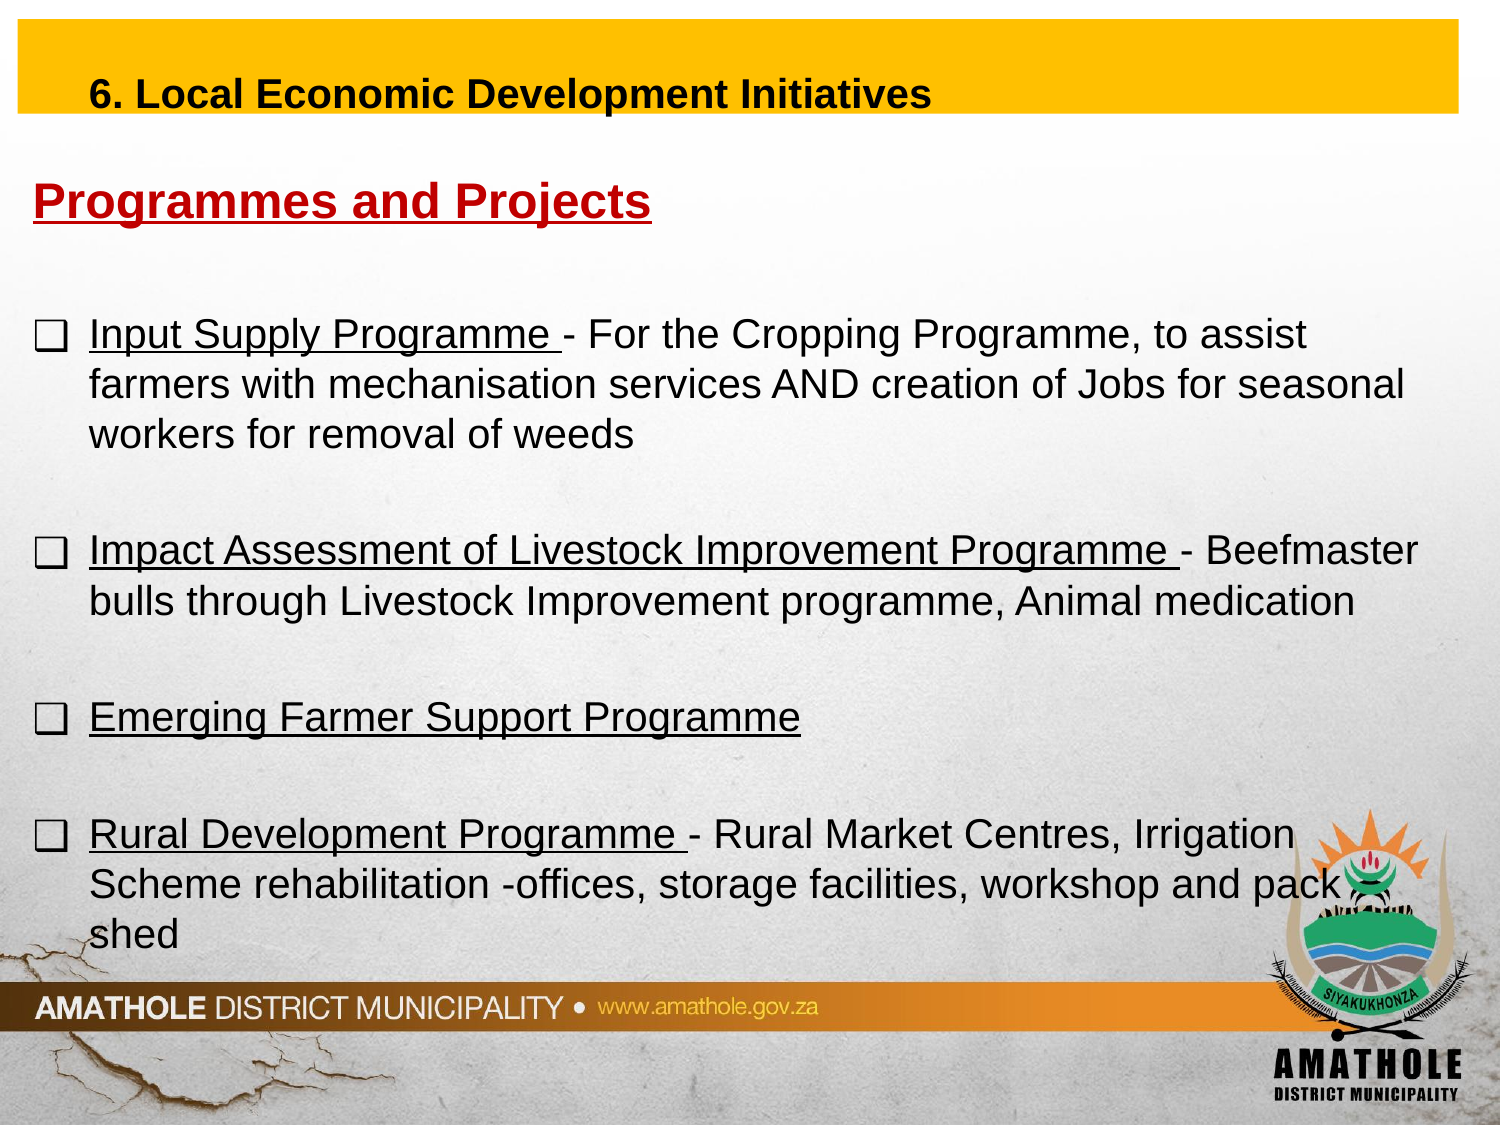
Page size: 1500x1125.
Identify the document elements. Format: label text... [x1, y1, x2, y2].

title 6. Local Economic Development Initiatives [17, 19, 1459, 114]
list Programmes and Projects Input Supply Programme - For the Cropping Programme, to assist farmers with mechanisation services AND creation of Jobs for seasonal workers for removal of weeds Impact Assessment of Livestock Improvement Programme - Beefmaster bulls through Livestock Improvement programme, Animal medication Emerging Farmer Support Programme Rural Development Programme - Rural Market Centres, Irrigation Scheme rehabilitation -offices, storage facilities, workshop and pack shed [17, 160, 1459, 1000]
picture [0, 0, 1500, 1125]
